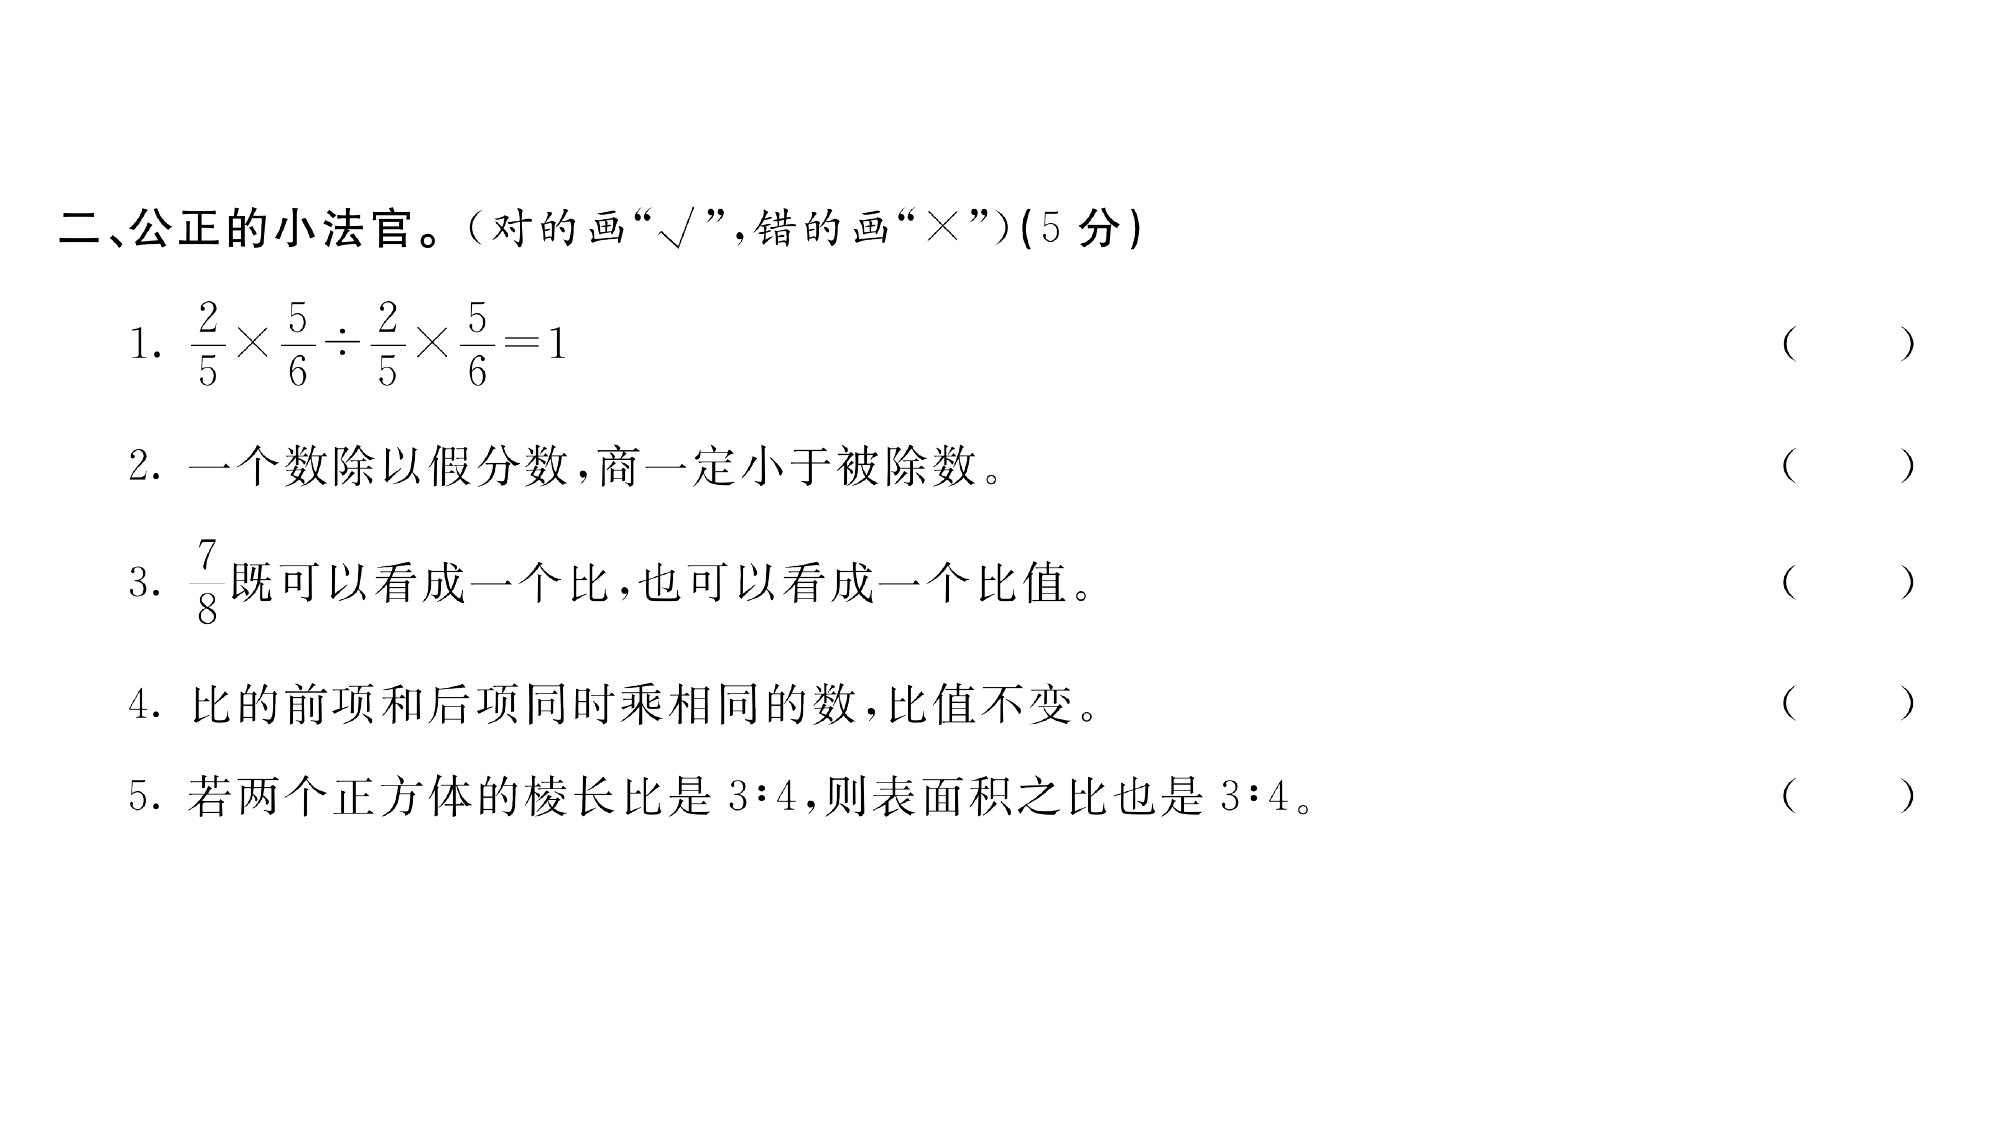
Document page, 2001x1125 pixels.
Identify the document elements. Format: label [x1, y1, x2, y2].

picture [125, 432, 2000, 847]
picture [55, 172, 1945, 404]
